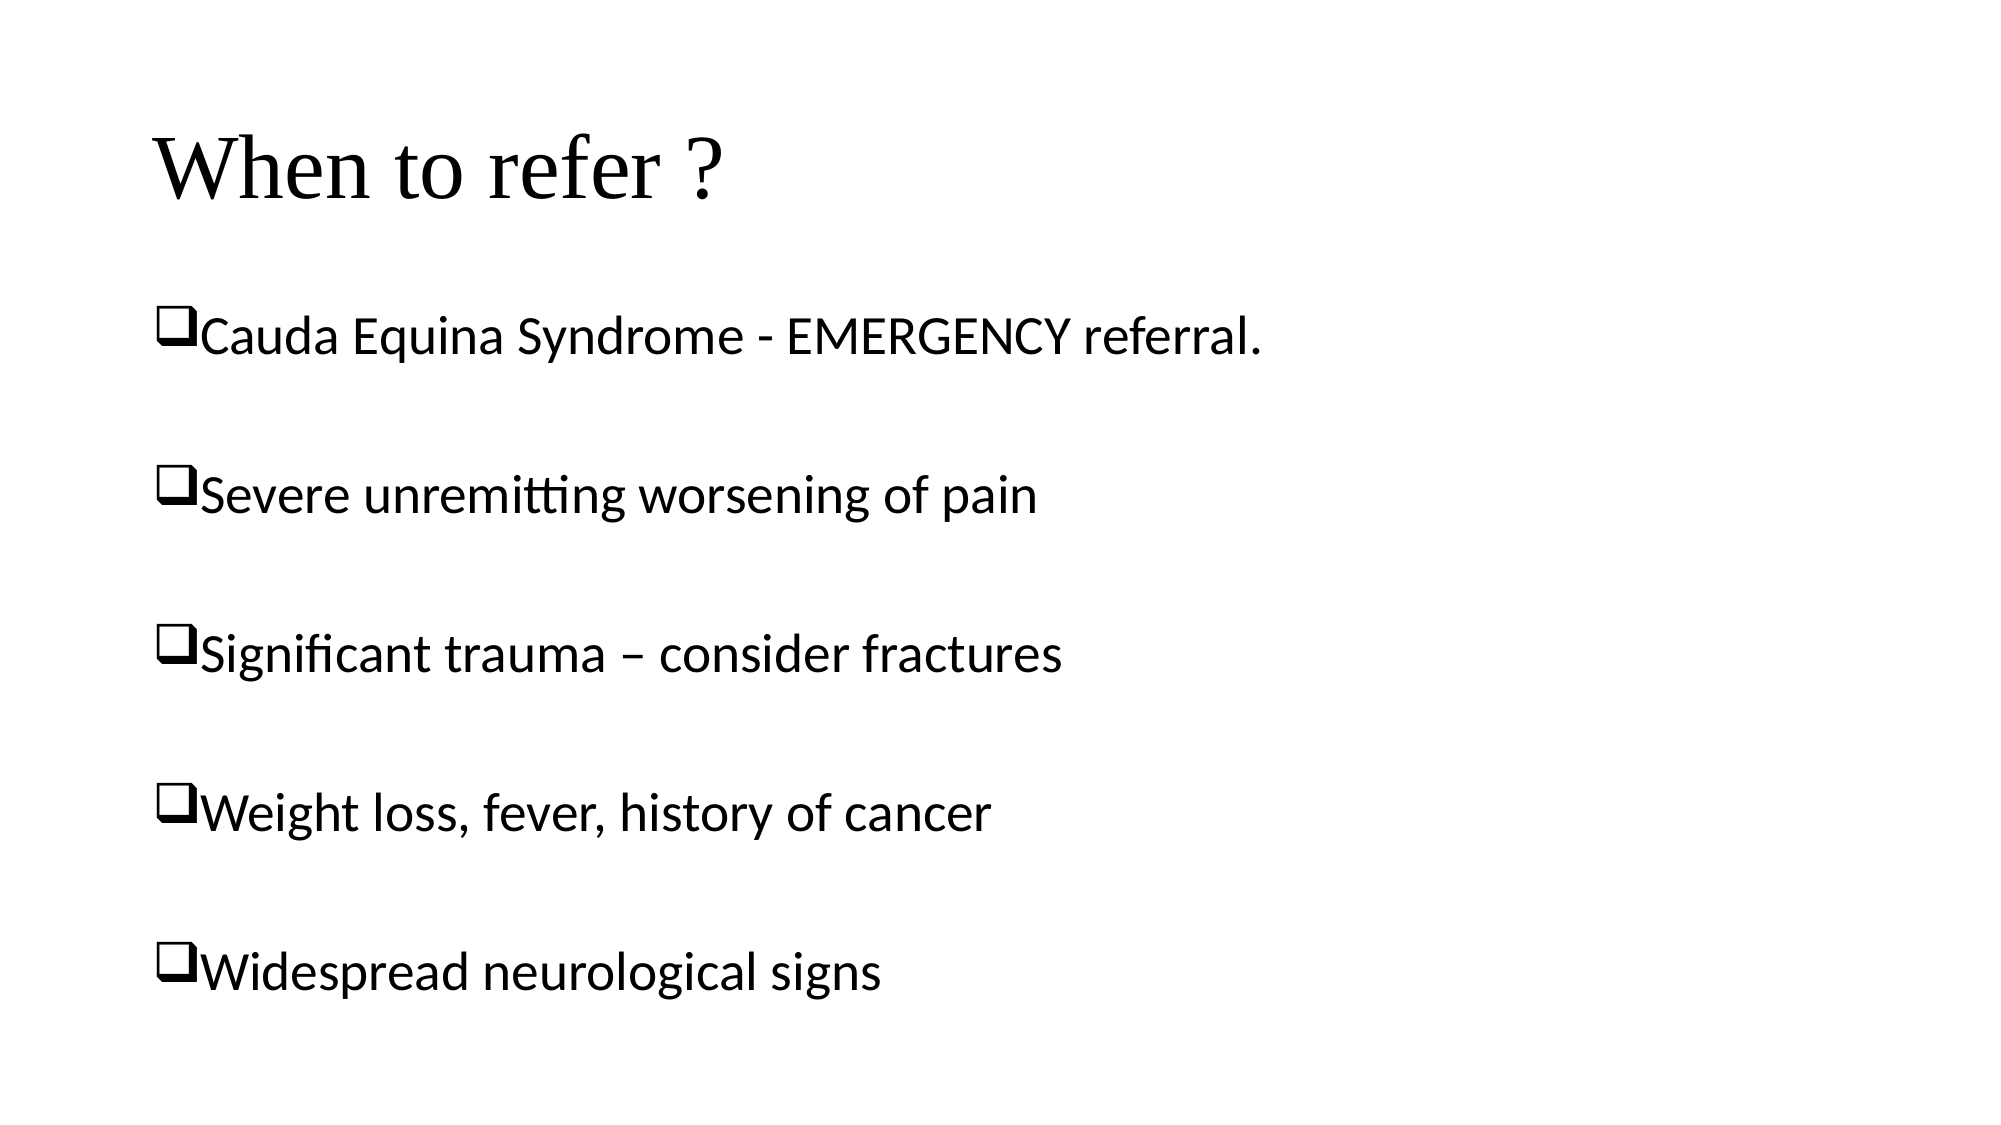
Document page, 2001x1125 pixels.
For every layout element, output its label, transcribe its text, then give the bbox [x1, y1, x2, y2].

title When to refer ? [137, 59, 1863, 278]
list Cauda Equina Syndrome - EMERGENCY referral. Severe unremitting worsening of pain Significant trauma – consider fractures Weight loss, fever, history of cancer Widespread neurological signs [137, 299, 1863, 1014]
